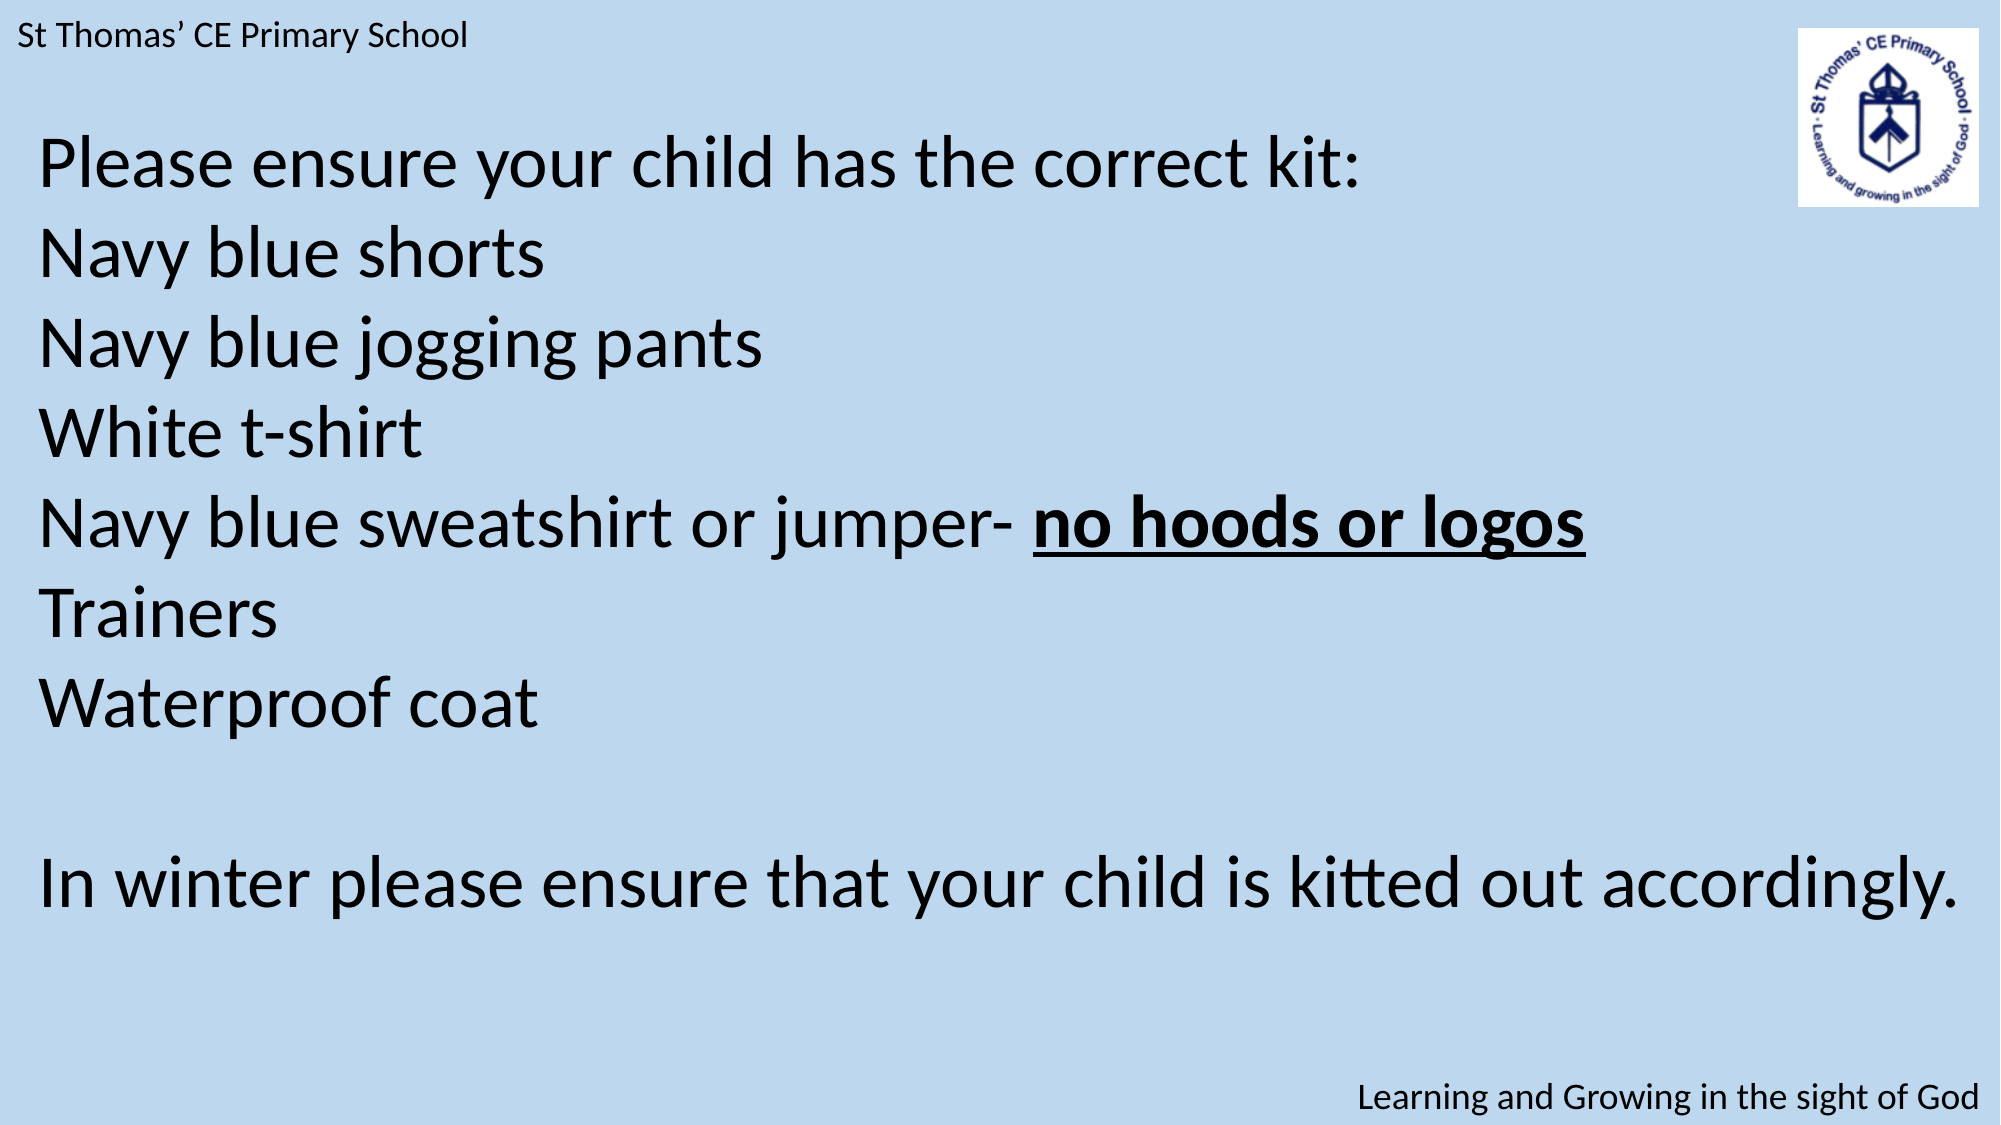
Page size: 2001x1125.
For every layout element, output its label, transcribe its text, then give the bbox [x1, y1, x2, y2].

text_box Learning and Growing in the sight of God [1342, 1064, 1996, 1125]
text_box Please ensure your child has the correct kit: Navy blue shorts Navy blue jogging pants White t-shirt Navy blue sweatshirt or jumper- no hoods or logos Trainers Waterproof coat In winter please ensure that your child is kitted out accordingly. [23, 104, 2000, 930]
picture [1798, 28, 1979, 207]
text_box St Thomas’ CE Primary School [2, 2, 484, 63]
